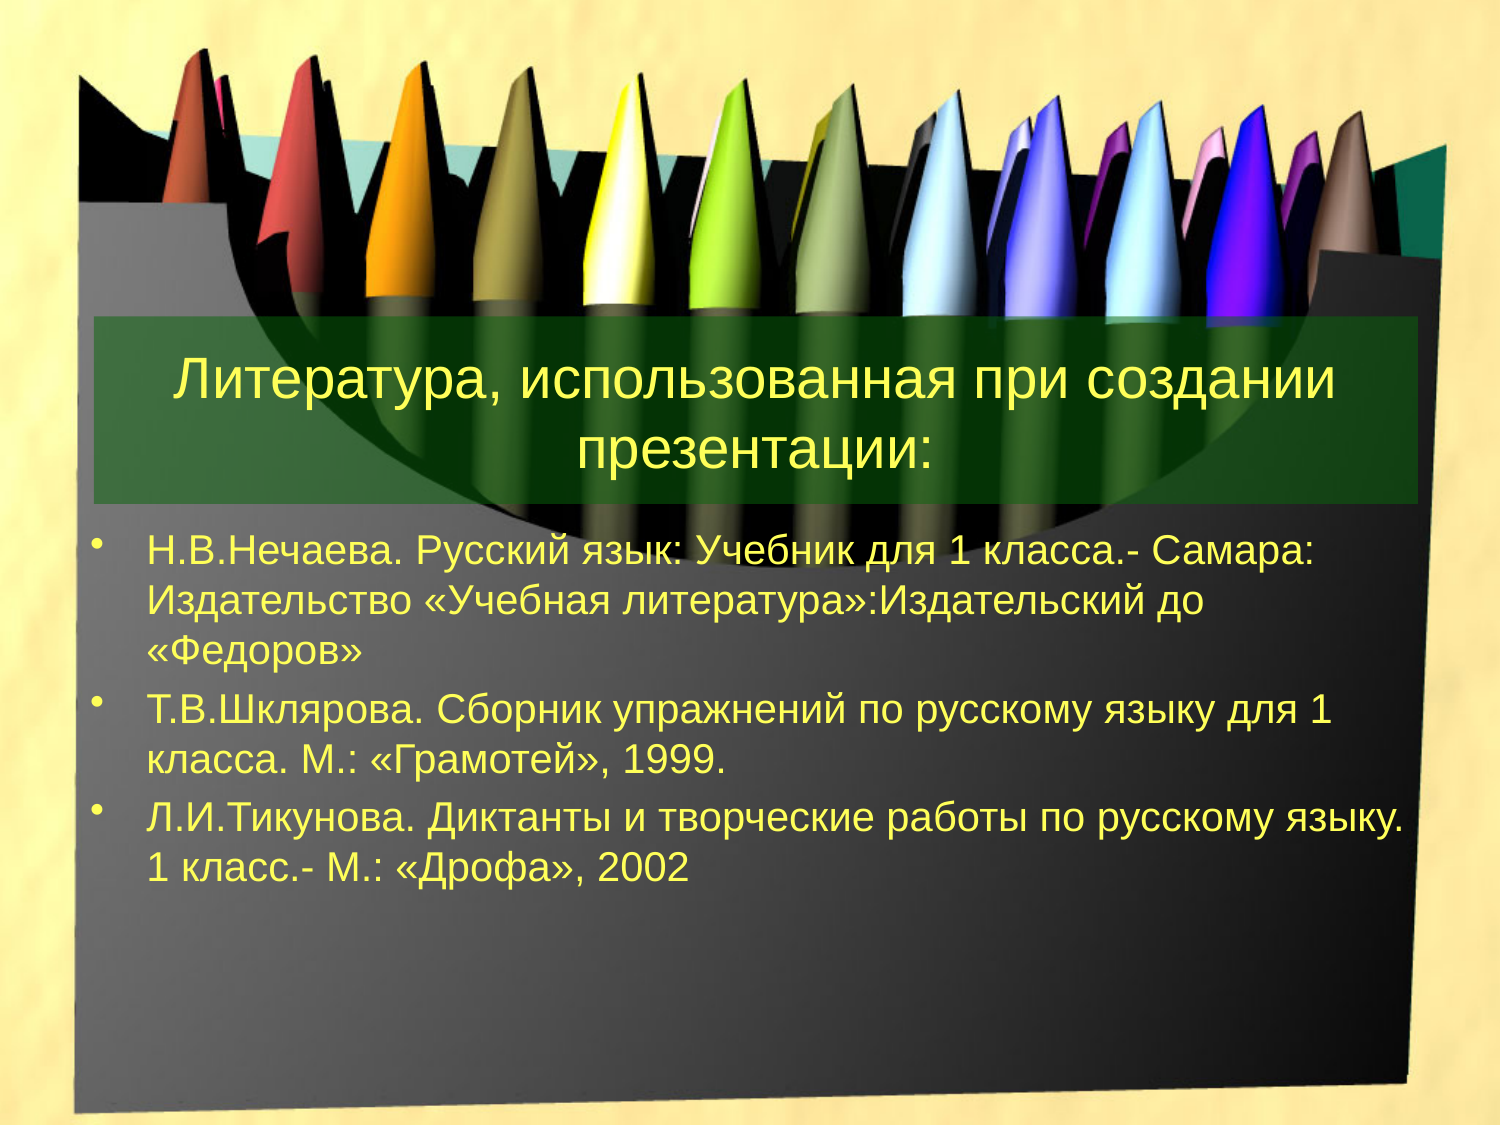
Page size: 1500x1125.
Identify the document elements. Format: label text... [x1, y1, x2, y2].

title Литература, использованная при создании презентации: [93, 316, 1419, 505]
picture [0, 0, 1500, 1125]
list Н.В.Нечаева. Русский язык: Учебник для 1 класса.- Самара: Издательство «Учебная литература»:Издательский до «Федоров» Т.В.Шклярова. Сборник упражнений по русскому языку для 1 класса. М.: «Грамотей», 1999. Л.И.Тикунова. Диктанты и творческие работы по русскому языку. 1 класс.- М.: «Дрофа», 2002 [74, 515, 1426, 1006]
